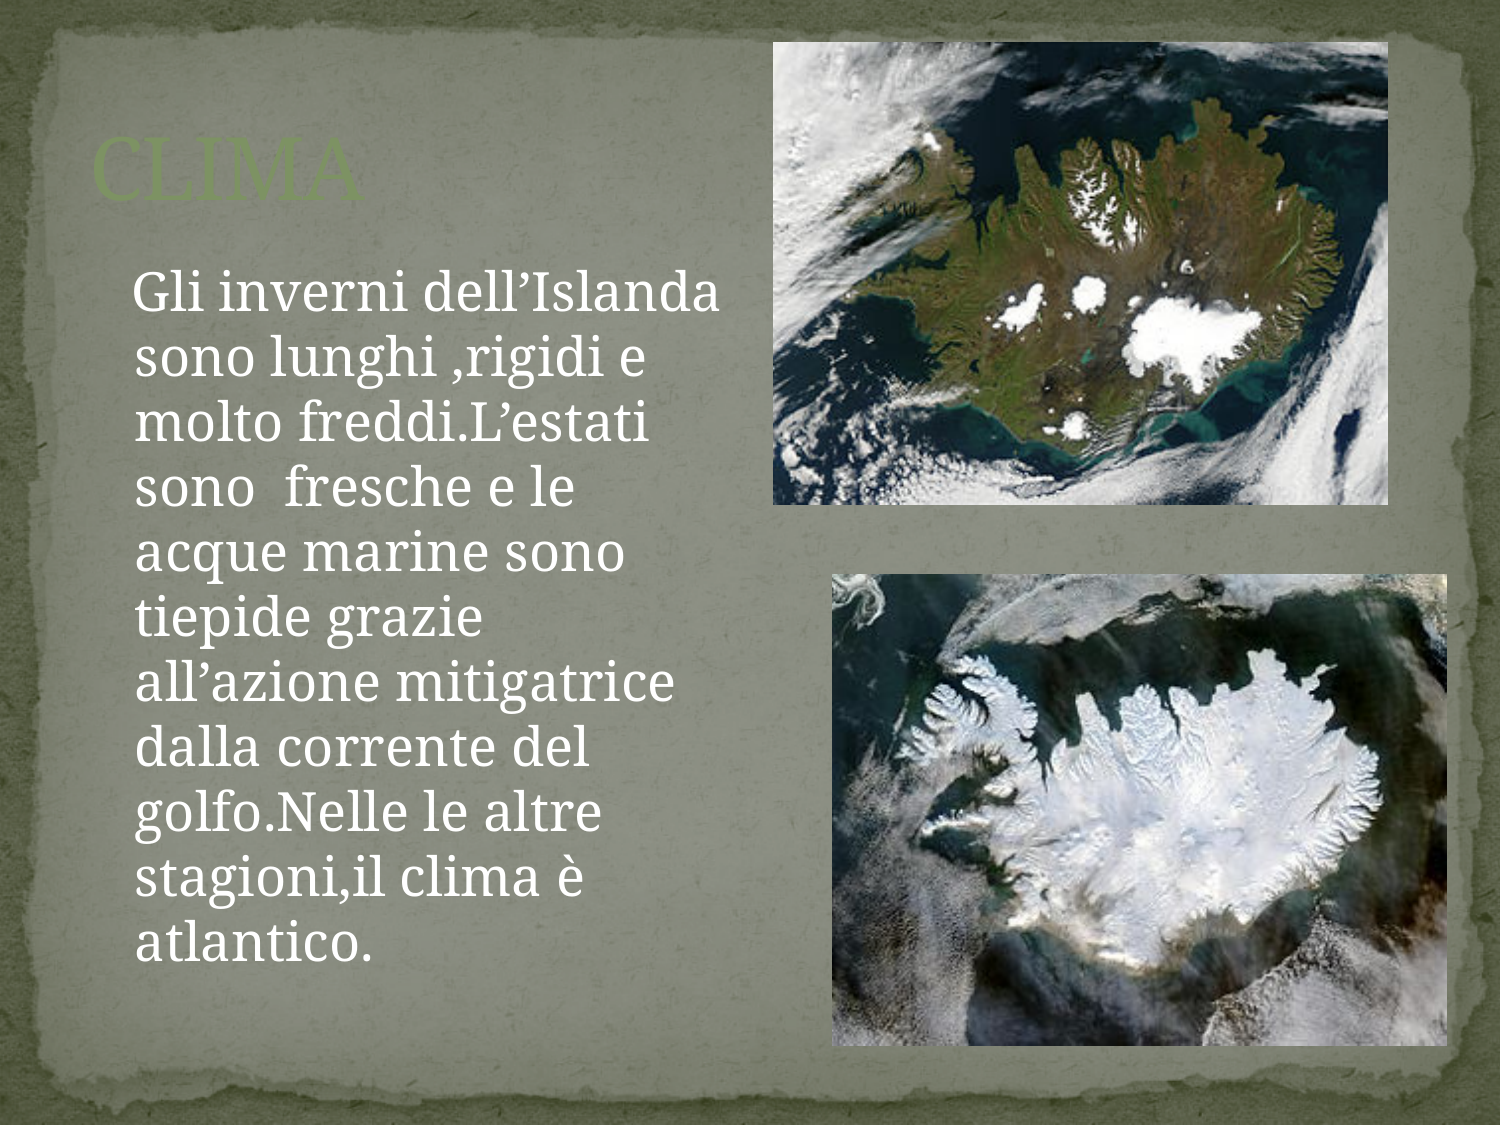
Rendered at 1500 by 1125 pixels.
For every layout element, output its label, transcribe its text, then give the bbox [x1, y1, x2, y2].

list Gli inverni dell’Islanda sono lunghi ,rigidi e molto freddi.L’estati sono fresche e le acque marine sono tiepide grazie all’azione mitigatrice dalla corrente del golfo.Nelle le altre stagioni,il clima è atlantico. [75, 249, 741, 1000]
title CLIMA [74, 24, 1425, 225]
picture [832, 574, 1447, 1046]
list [776, 45, 1387, 504]
